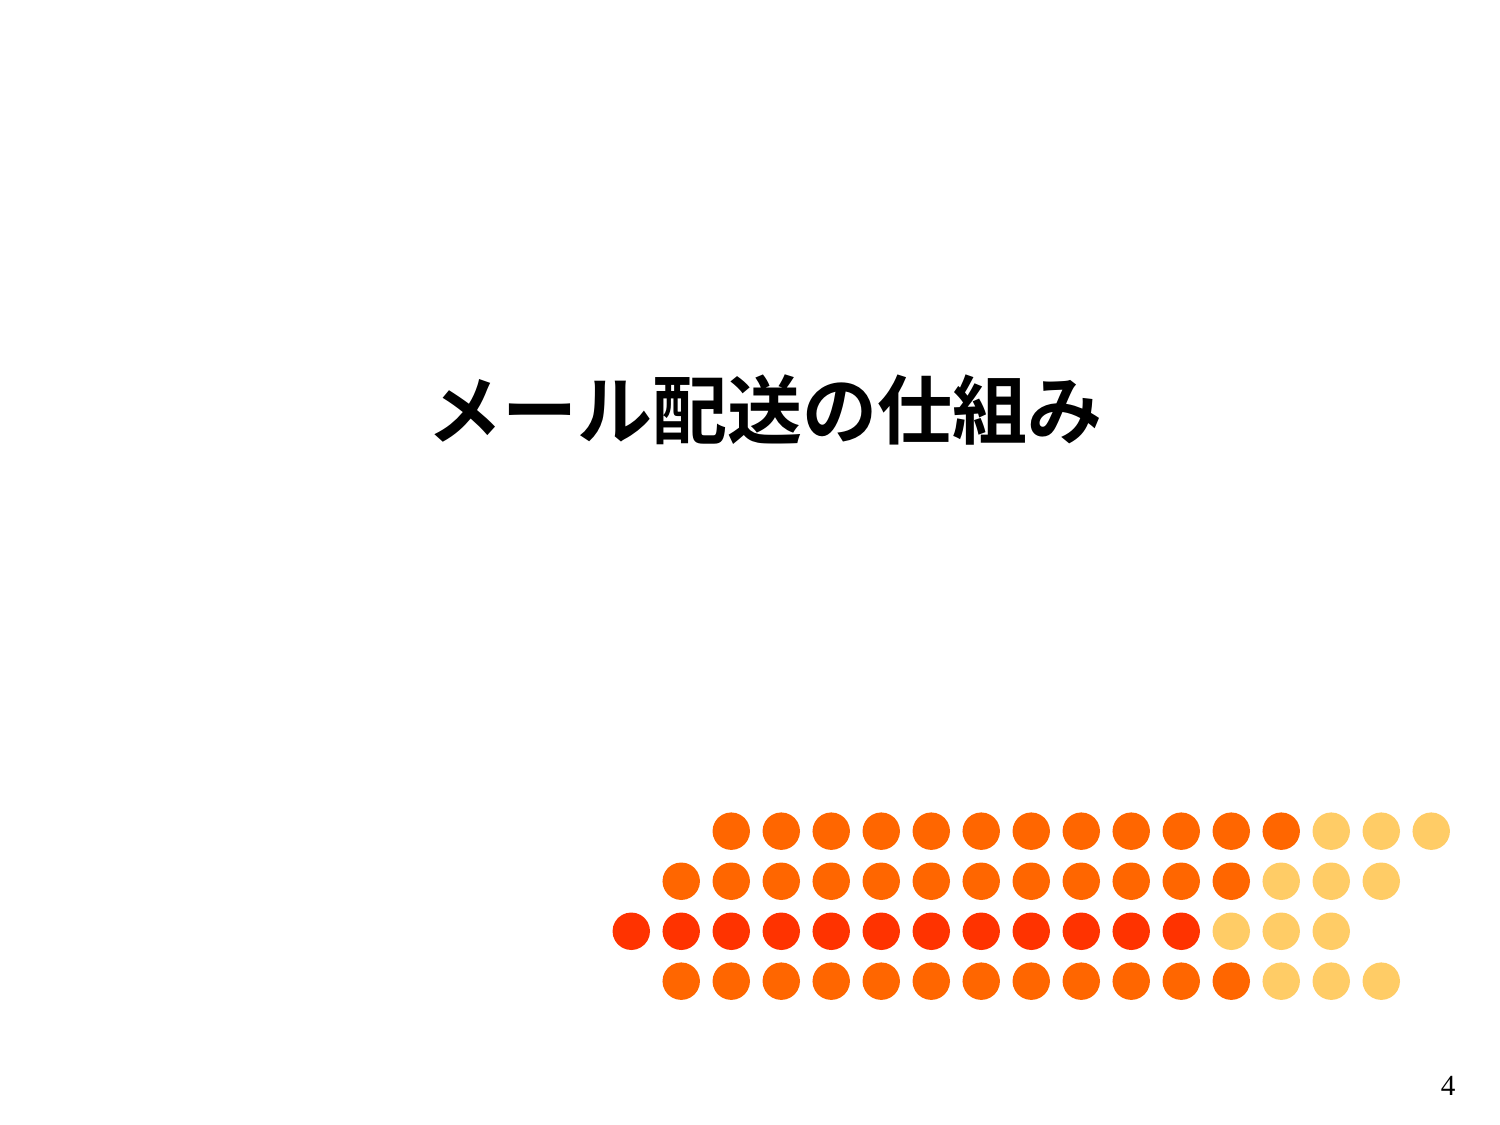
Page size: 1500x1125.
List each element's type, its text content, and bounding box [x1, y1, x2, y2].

slide_number 3 [1157, 1058, 1471, 1097]
title メール配送の仕組み [0, 255, 1500, 563]
